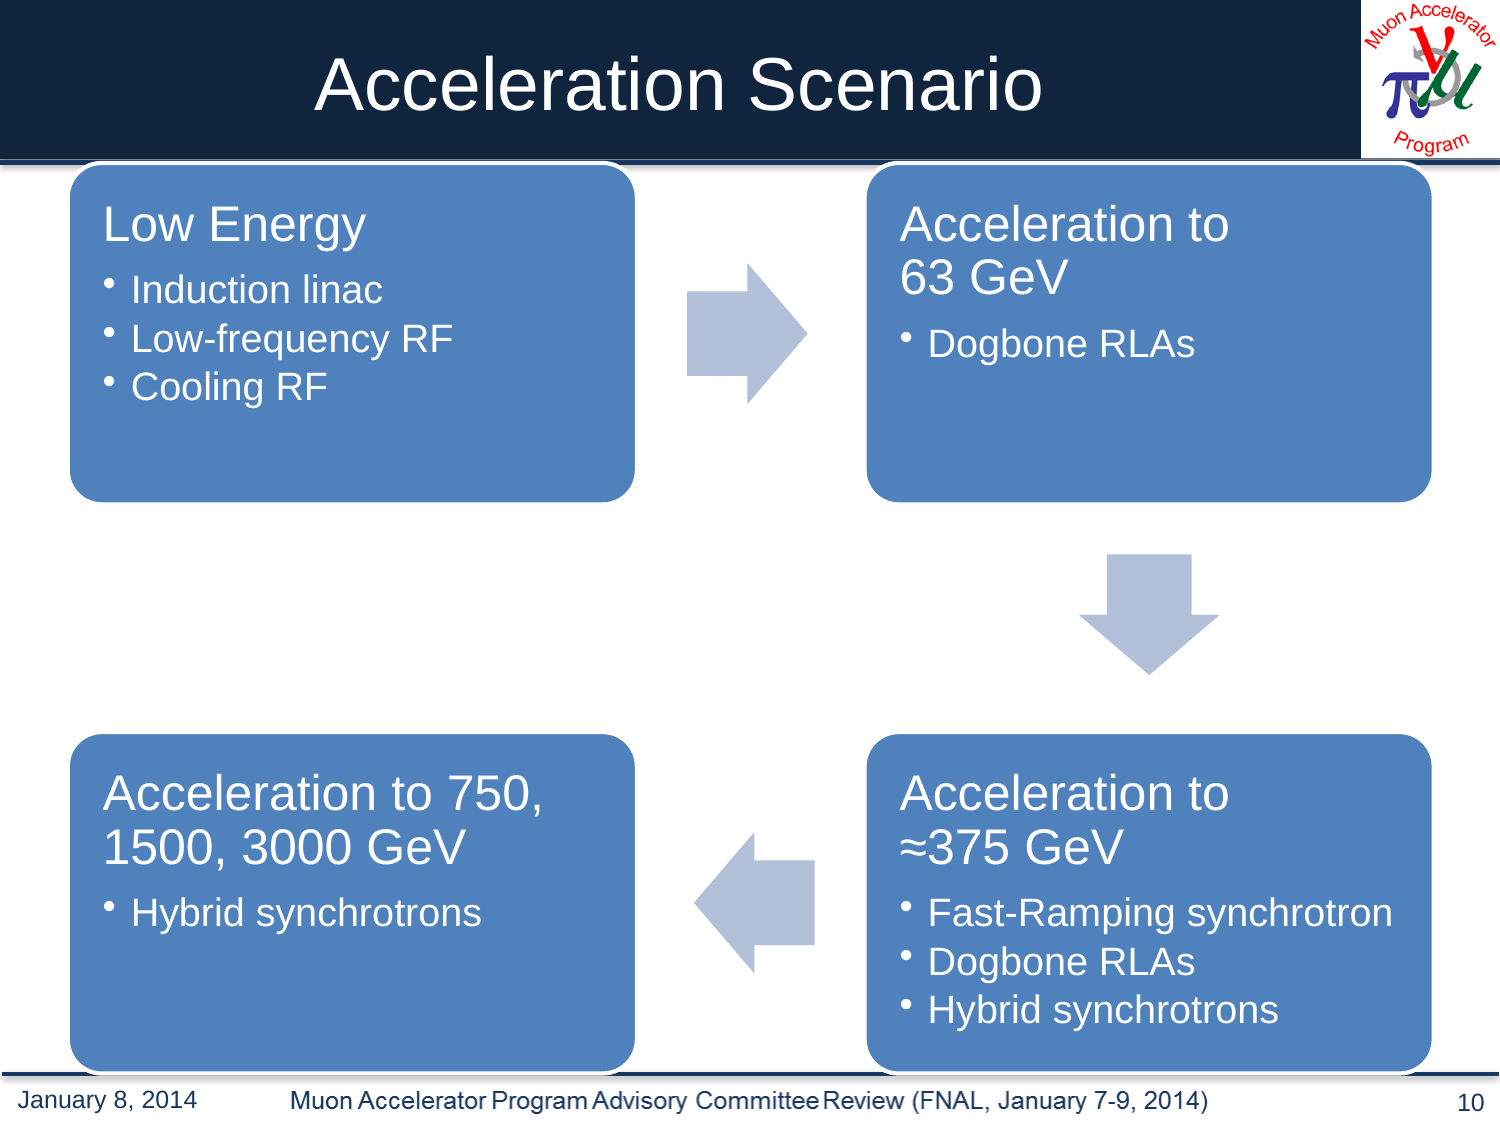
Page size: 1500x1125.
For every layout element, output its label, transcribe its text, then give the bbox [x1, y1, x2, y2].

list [19, 162, 1483, 1075]
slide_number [2, 1075, 288, 1123]
title Acceleration Scenario [2, 0, 1357, 162]
picture [1360, 0, 1500, 159]
picture [269, 1075, 1215, 1125]
slide_number 10 [1215, 1076, 1500, 1125]
